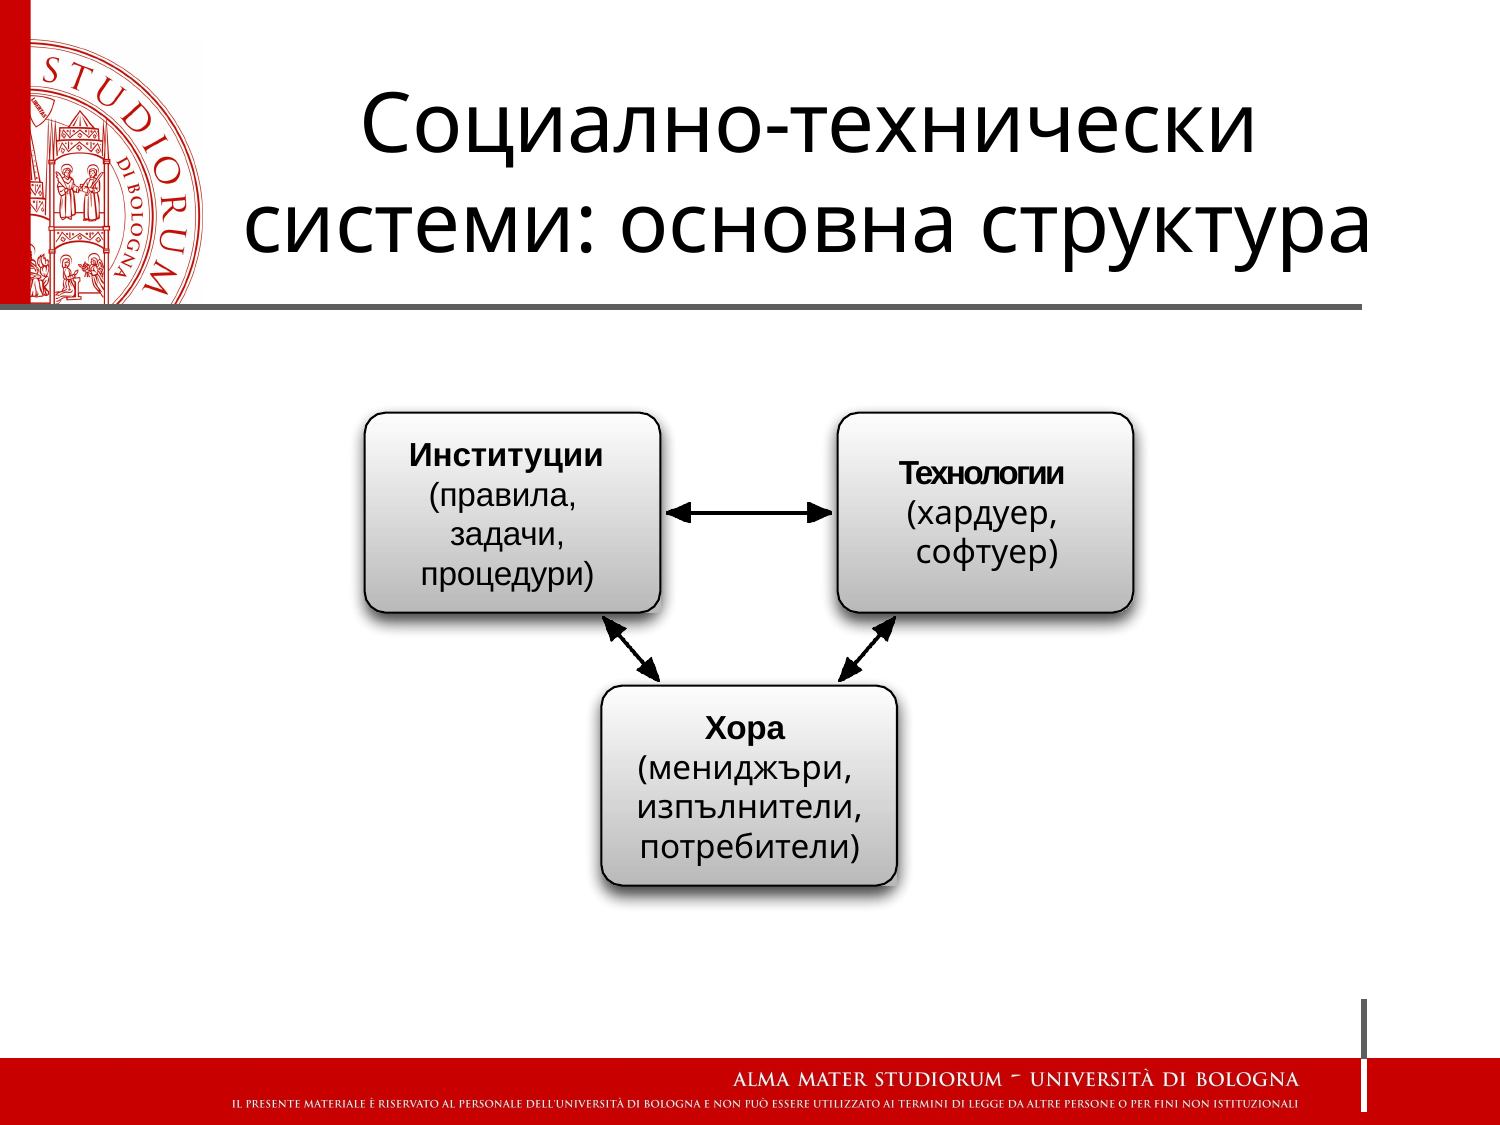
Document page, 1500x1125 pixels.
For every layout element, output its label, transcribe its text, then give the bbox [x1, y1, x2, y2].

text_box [836, 411, 1135, 614]
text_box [602, 502, 897, 682]
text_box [342, 397, 1158, 916]
title Социално-технически системи: основна структура [180, 67, 1438, 270]
picture [31, 39, 203, 304]
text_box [600, 689, 899, 887]
picture [0, 1058, 1500, 1125]
